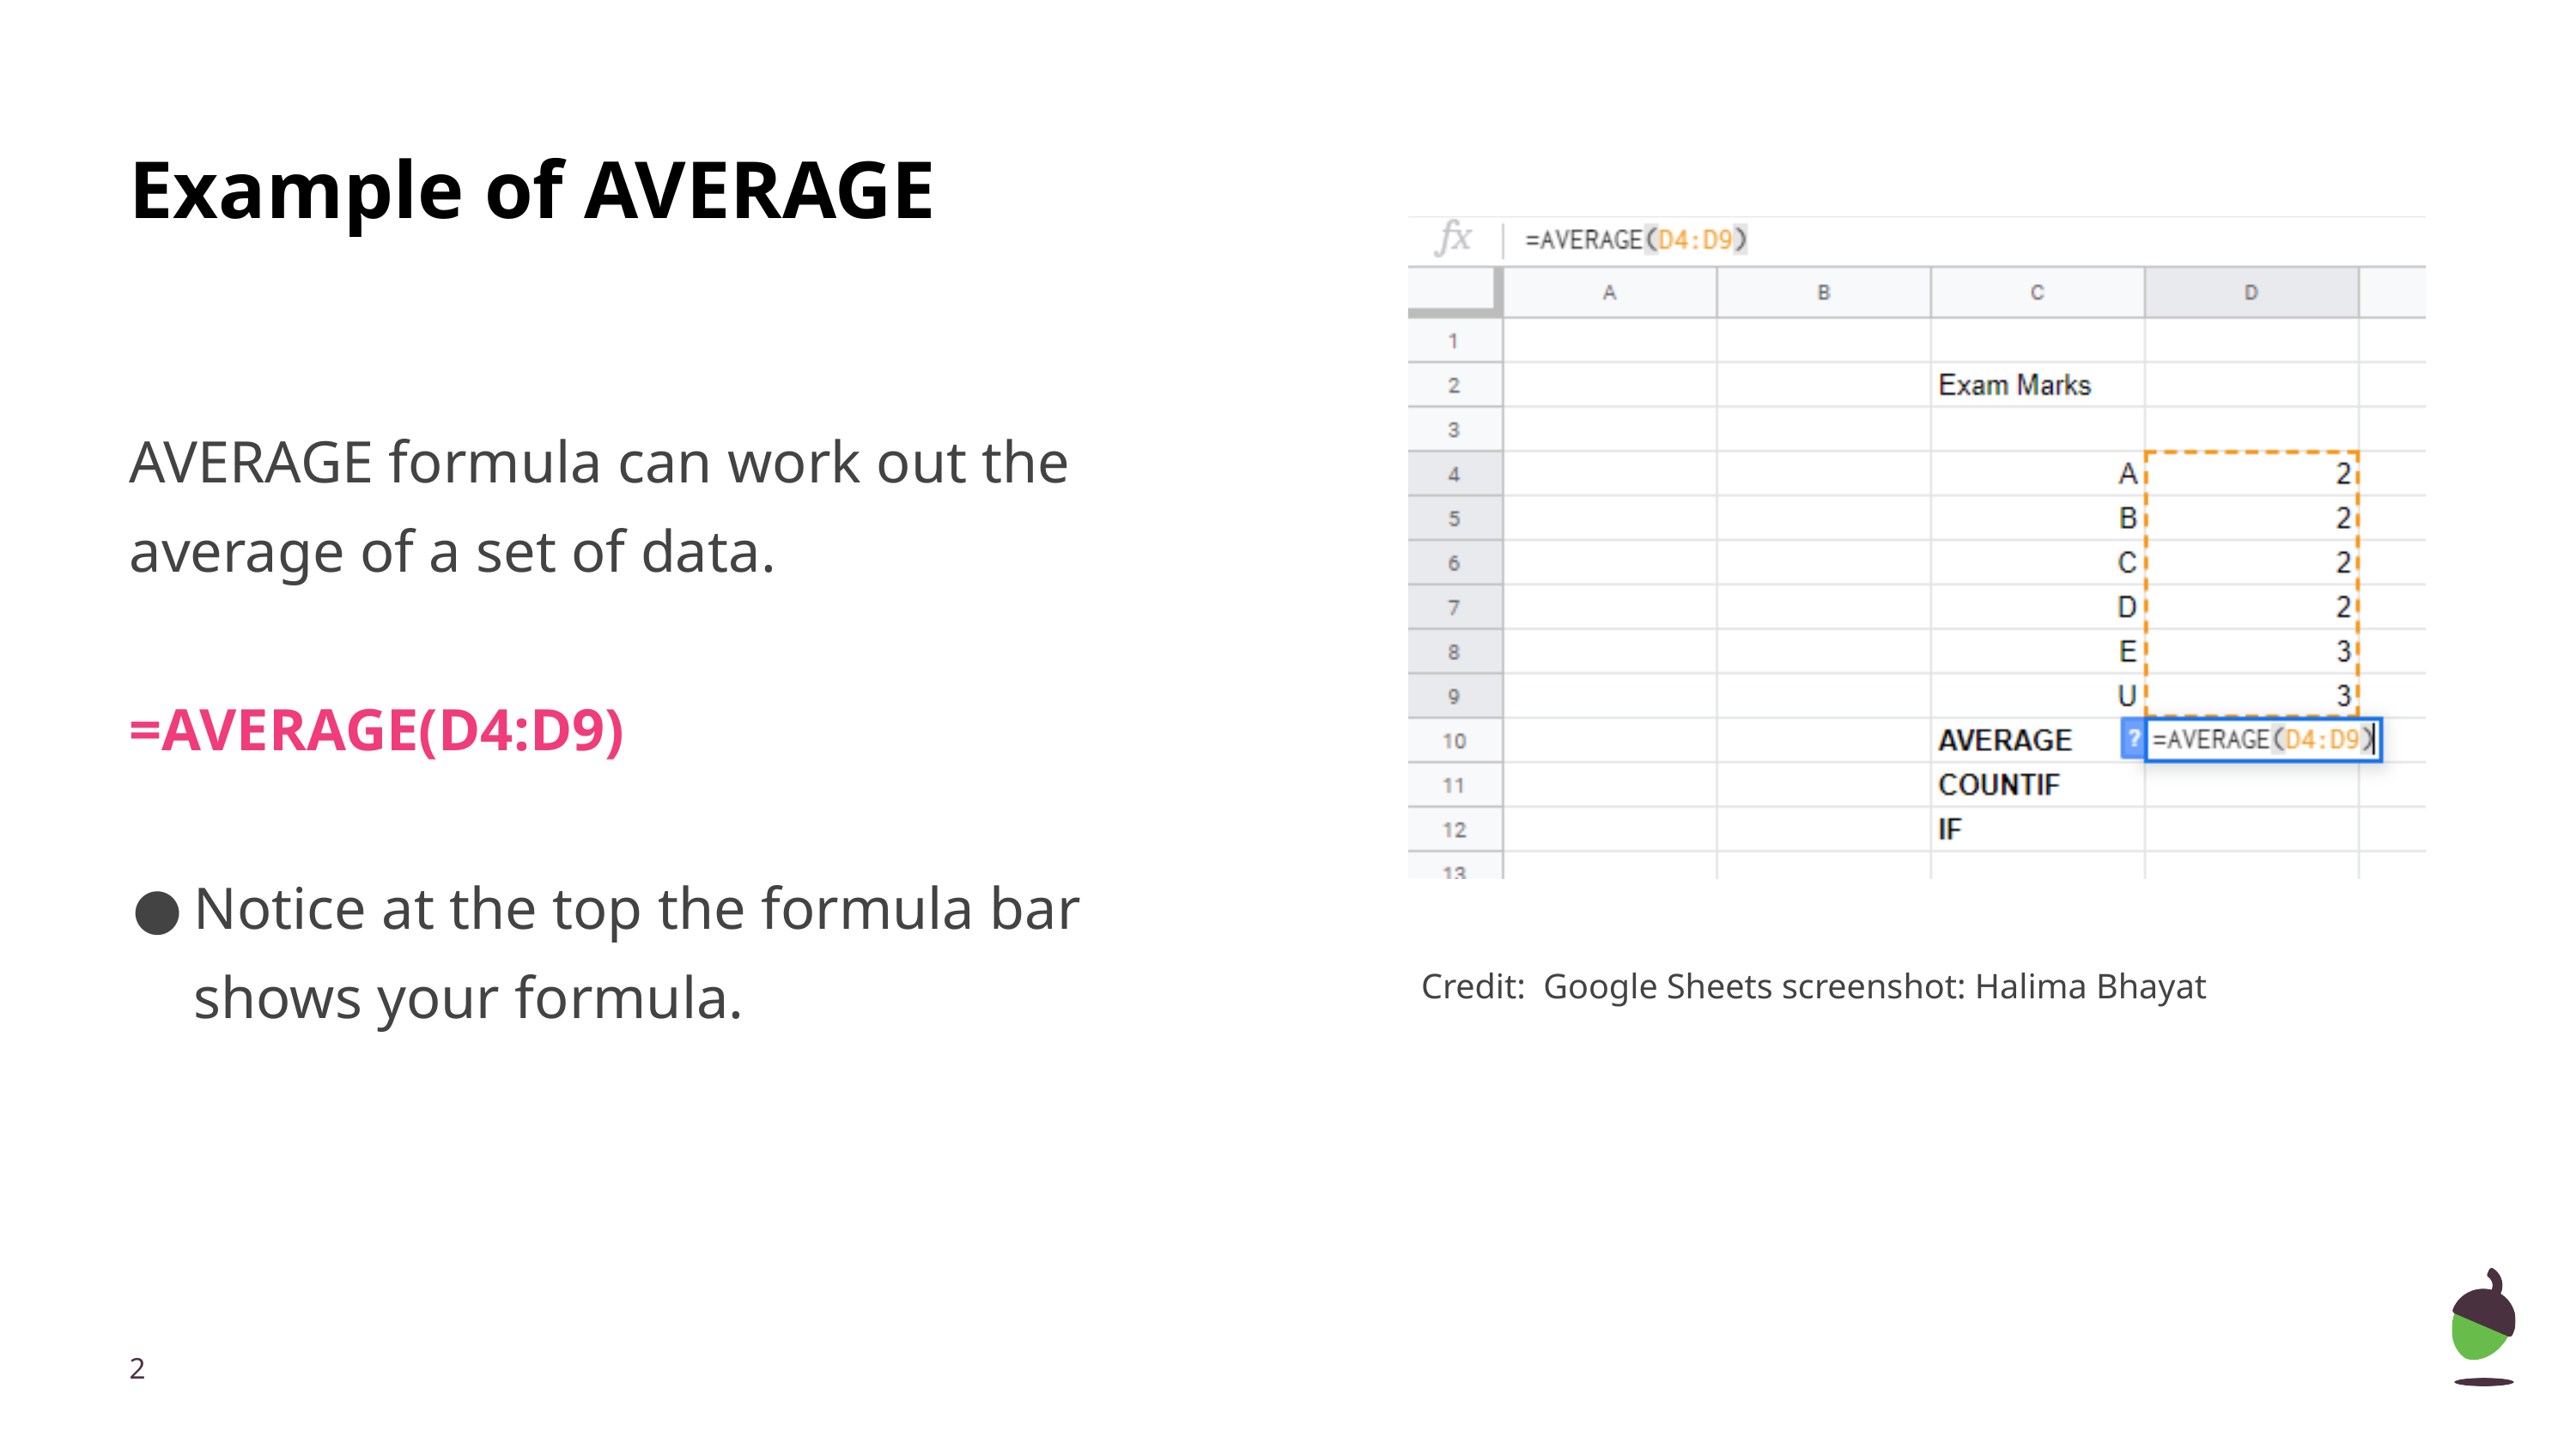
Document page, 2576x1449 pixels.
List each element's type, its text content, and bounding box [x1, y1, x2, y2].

title Example of AVERAGE [129, 124, 1242, 355]
slide_number ‹#› [129, 1349, 332, 1401]
picture [2451, 1268, 2516, 1386]
text_box Credit: Google Sheets screenshot: Halima Bhayat [1407, 939, 2427, 1013]
picture [1407, 215, 2427, 880]
list AVERAGE formula can work out the average of a set of data. =AVERAGE(D4:D9) Notice at the top the formula bar shows your formula. [129, 404, 1242, 1245]
